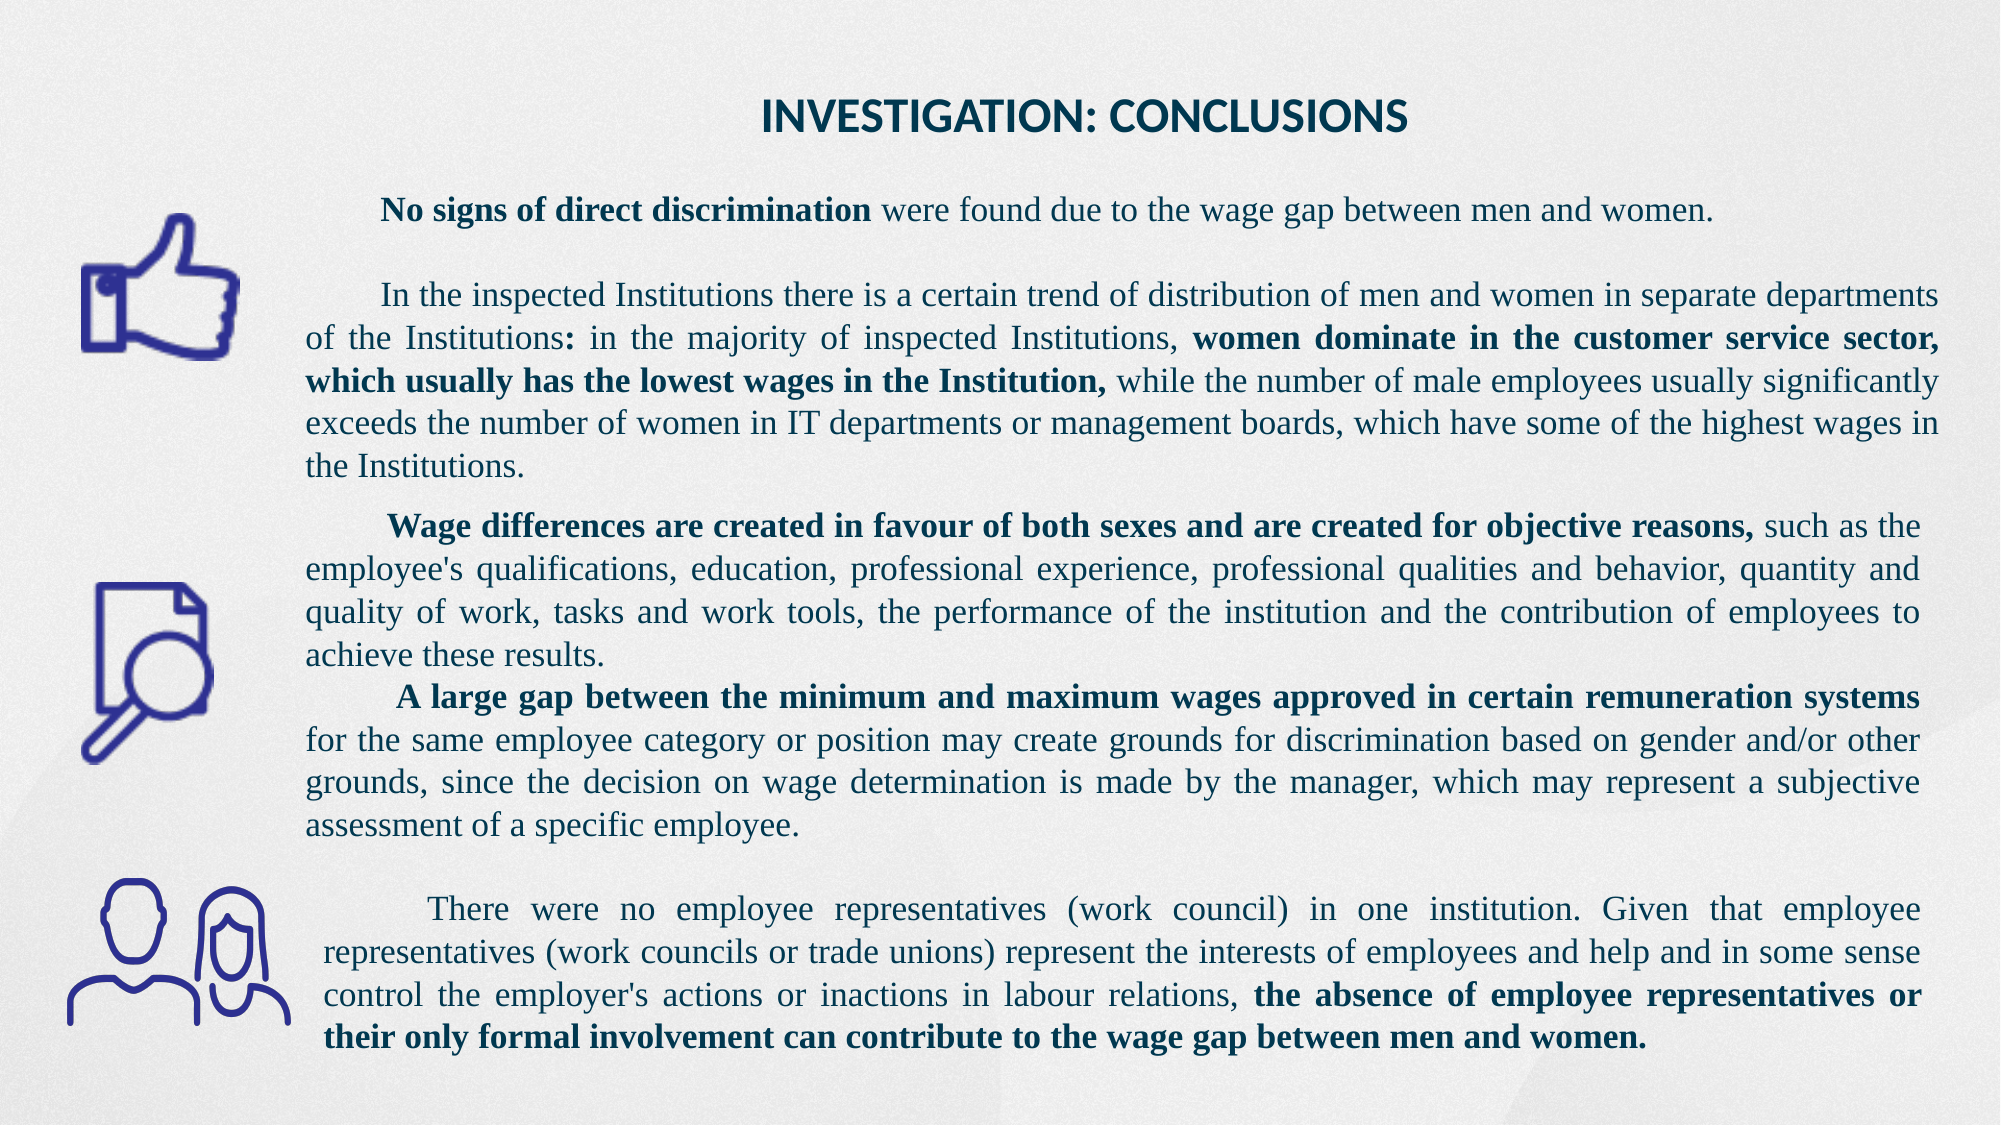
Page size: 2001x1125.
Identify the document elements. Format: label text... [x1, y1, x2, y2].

picture [0, 0, 2001, 1125]
text_box INVESTIGATION: CONCLUSIONS [213, 74, 1957, 150]
text_box Wage differences are created in favour of both sexes and are created for objective reasons, such as the employee's qualifications, education, professional experience, professional qualities and behavior, quantity and quality of work, tasks and work tools, the performance of the institution and the contribution of employees to achieve these results. A large gap between the minimum and maximum wages approved in certain remuneration systems for the same employee category or position may create grounds for discrimination based on gender and/or other grounds, since the decision on wage determination is made by the manager, which may represent a subjective assessment of a specific employee. [290, 493, 1936, 851]
text_box No signs of direct discrimination were found due to the wage gap between men and women. In the inspected Institutions there is a certain trend of distribution of men and women in separate departments of the Institutions: in the majority of inspected Institutions, women dominate in the customer service sector, which usually has the lowest wages in the Institution, while the number of male employees usually significantly exceeds the number of women in IT departments or management boards, which have some of the highest wages in the Institutions. [290, 179, 1955, 525]
text_box There were no employee representatives (work council) in one institution. Given that employee representatives (work councils or trade unions) represent the interests of employees and help and in some sense control the employer's actions or inactions in labour relations, the absence of employee representatives or their only formal involvement can contribute to the wage gap between men and women. [308, 878, 1937, 1063]
